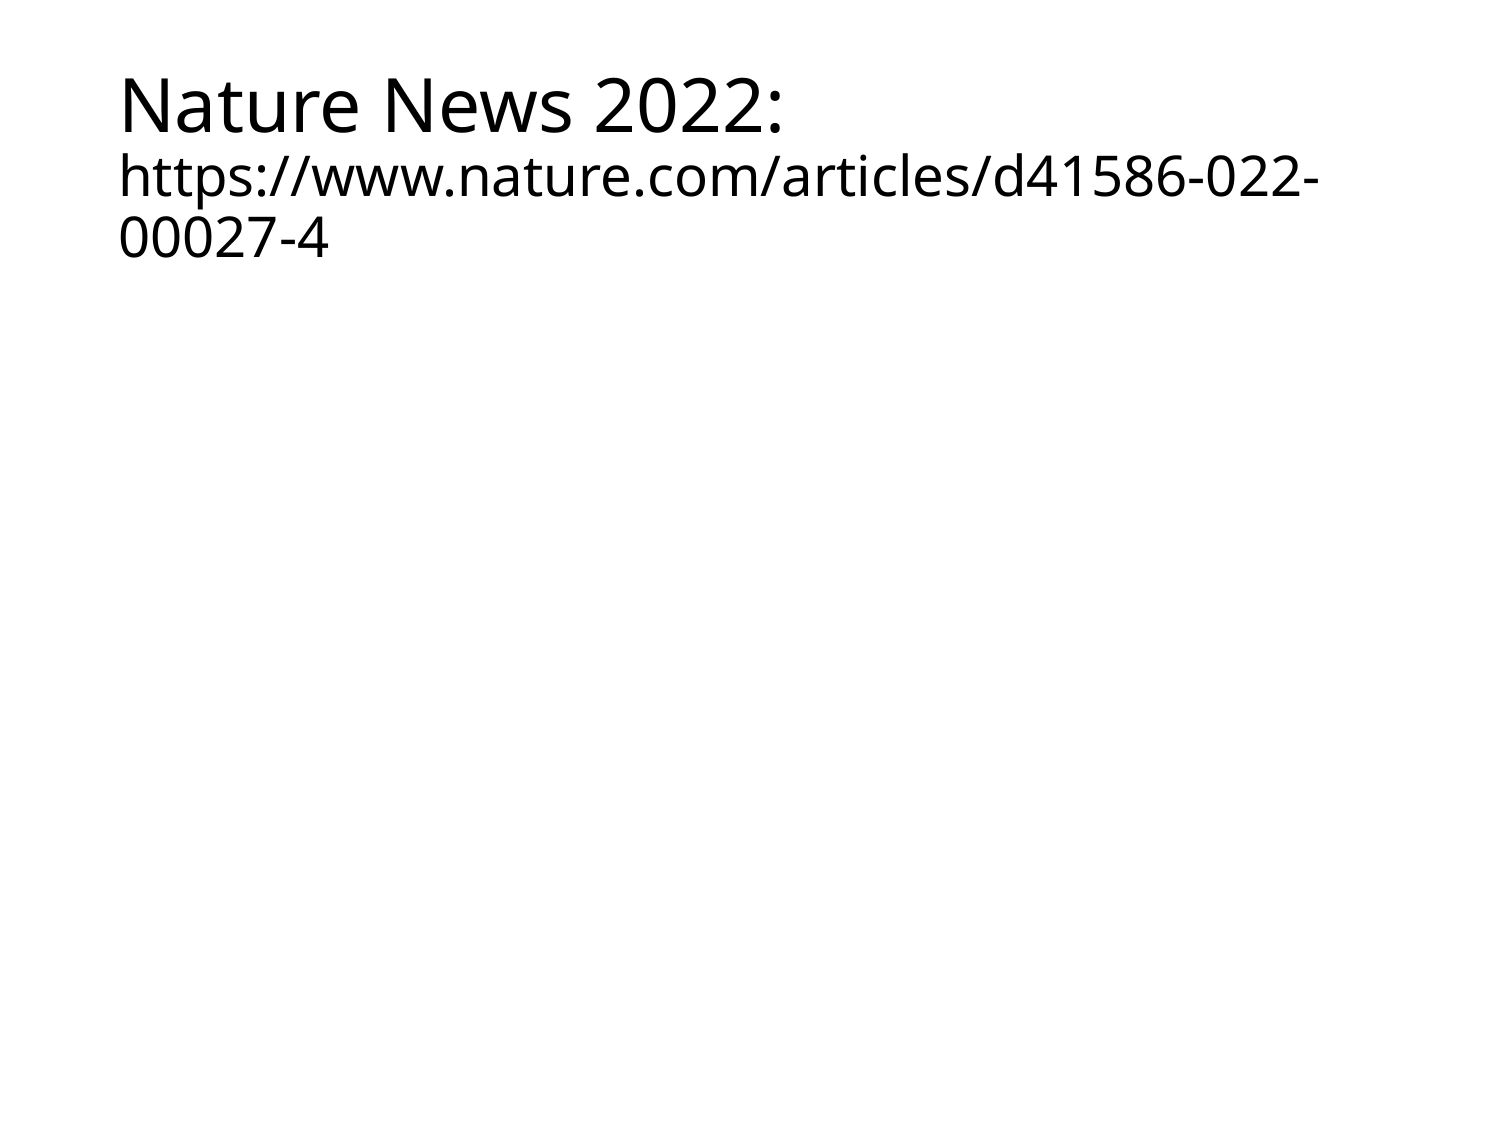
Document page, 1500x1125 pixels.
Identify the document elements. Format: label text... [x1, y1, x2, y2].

title Nature News 2022: https://www.nature.com/articles/d41586-022-00027-4 [103, 59, 1397, 278]
